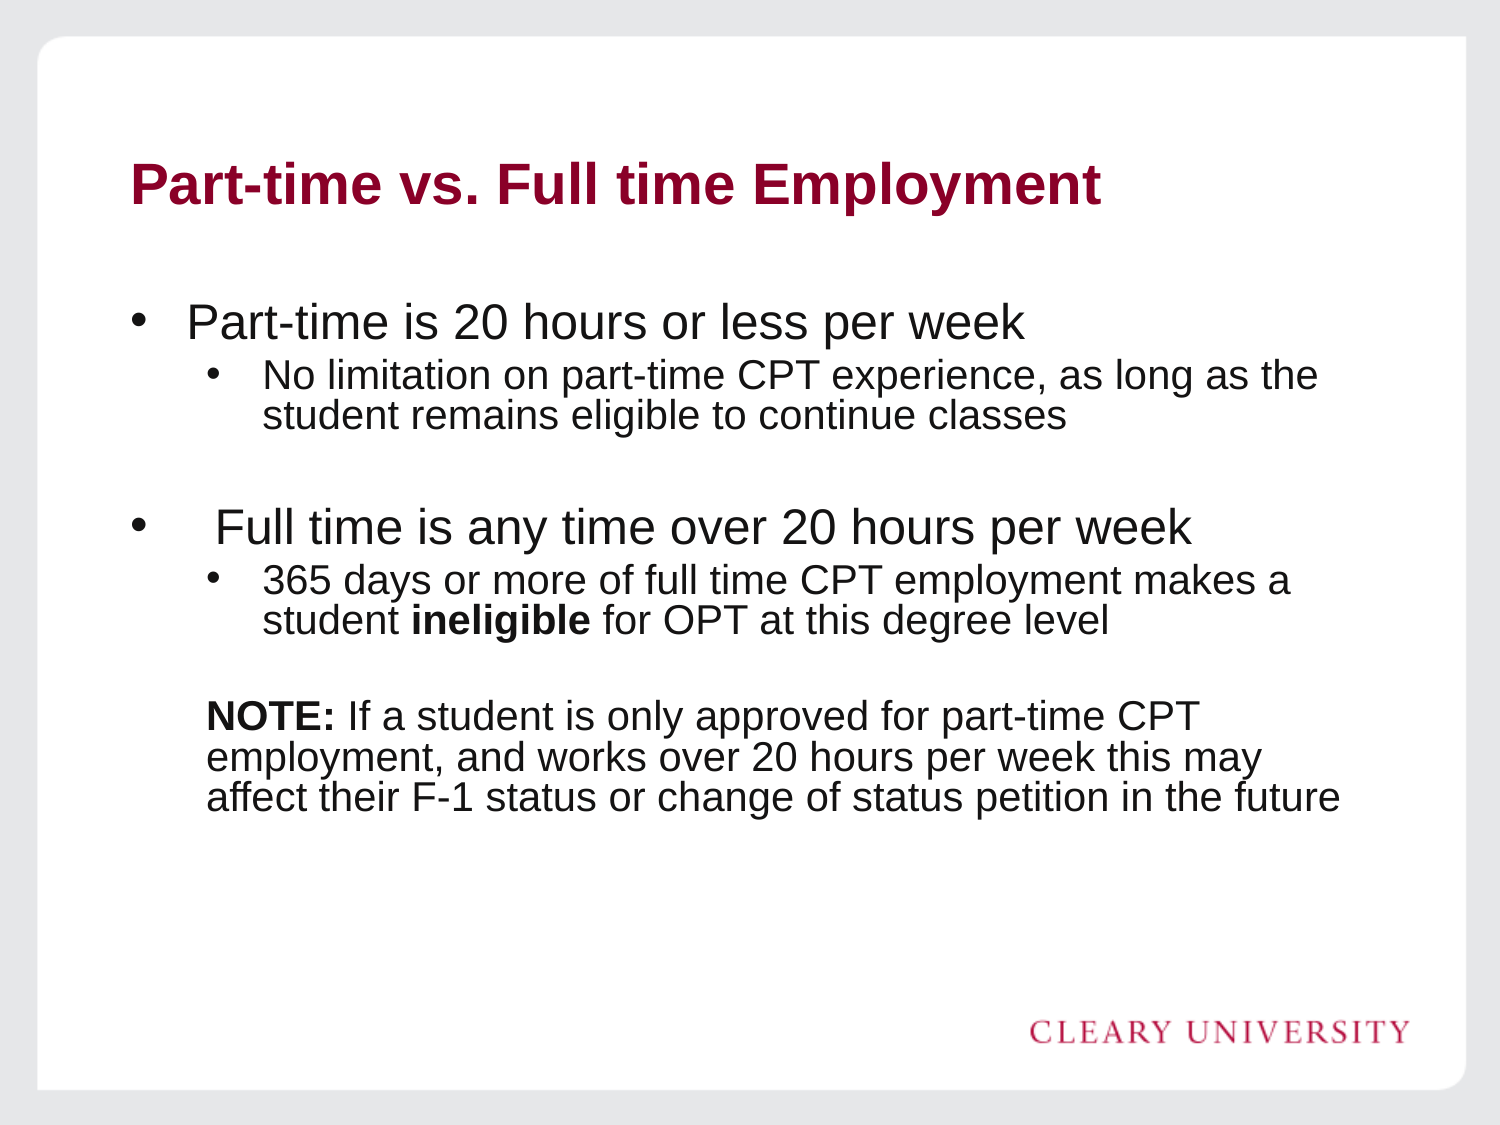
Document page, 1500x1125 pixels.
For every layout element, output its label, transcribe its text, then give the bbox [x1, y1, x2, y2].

title Part-time vs. Full time Employment [115, 146, 1389, 294]
list Part-time is 20 hours or less per week No limitation on part-time CPT experience, as long as the student remains eligible to continue classes Full time is any time over 20 hours per week 365 days or more of full time CPT employment makes a student ineligible for OPT at this degree level NOTE: If a student is only approved for part-time CPT employment, and works over 20 hours per week this may affect their F-1 status or change of status petition in the future [115, 294, 1389, 962]
